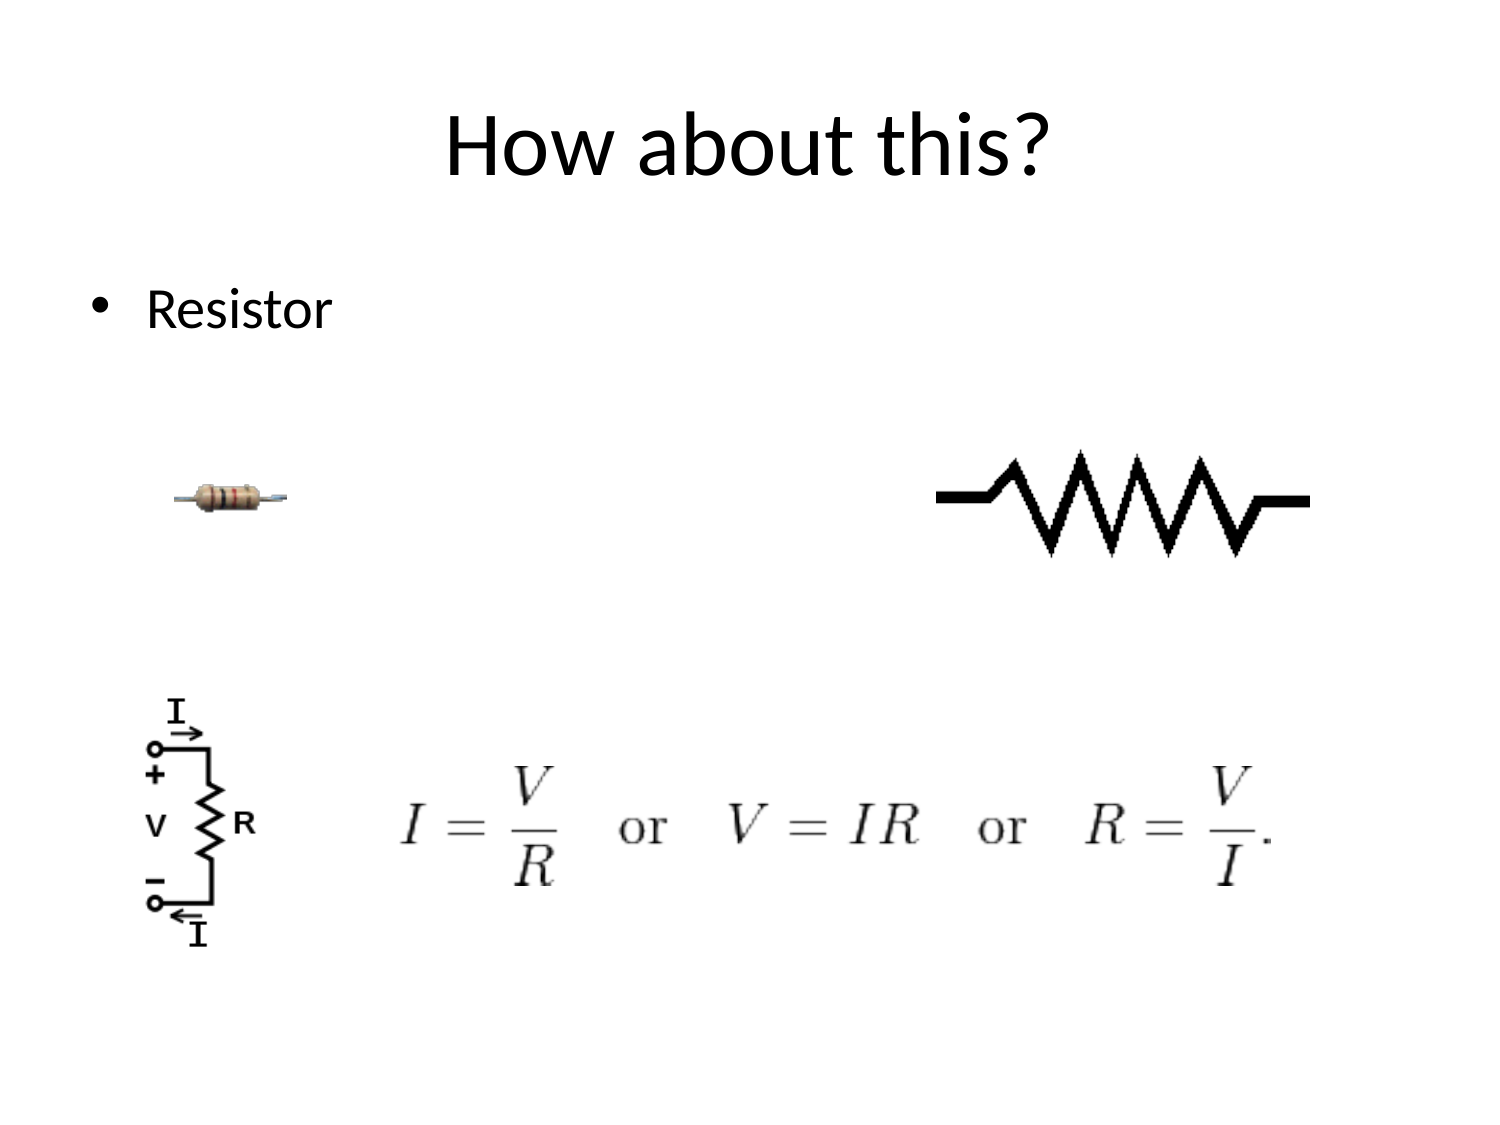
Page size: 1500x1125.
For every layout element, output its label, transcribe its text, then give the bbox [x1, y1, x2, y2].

list Resistor [75, 262, 738, 1005]
title How about this? [75, 45, 1425, 233]
picture [174, 481, 288, 522]
picture [99, 694, 288, 958]
picture [399, 766, 1271, 886]
picture [936, 412, 1310, 590]
